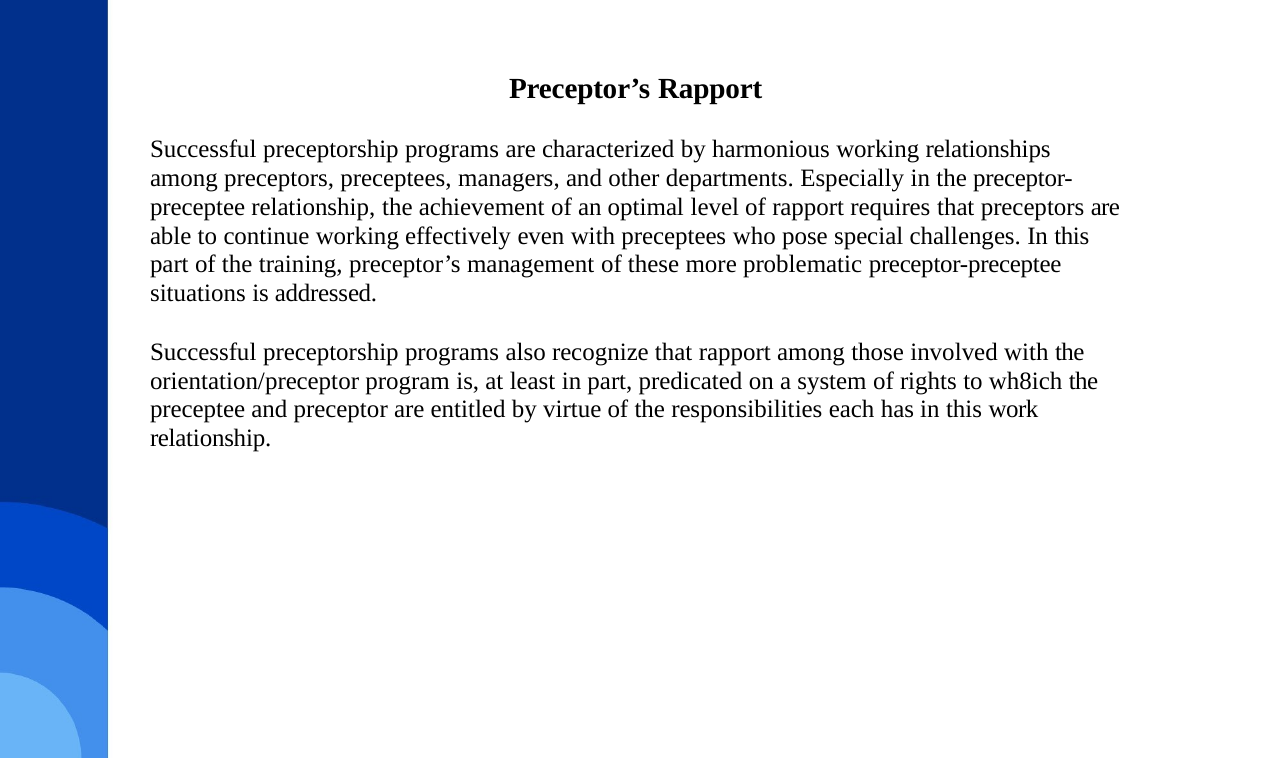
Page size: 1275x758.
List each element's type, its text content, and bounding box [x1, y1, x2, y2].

picture [0, 0, 1275, 758]
title Preceptor’s Rapport [507, 67, 768, 130]
list Successful preceptorship programs are characterized by harmonious working relationships among preceptors, preceptees, managers, and other departments. Especially in the preceptor- preceptee relationship, the achievement of an optimal level of rapport requires that preceptors are able to continue working effectively even with preceptees who pose special challenges. In this part of the training, preceptor’s management of these more problematic preceptor-preceptee situations is addressed. Successful preceptorship programs also recognize that rapport among those involved with the orientation/preceptor program is, at least in part, predicated on a system of rights to wh8ich the preceptee and preceptor are entitled by virtue of the responsibilities each has in this work relationship. [147, 130, 1126, 559]
